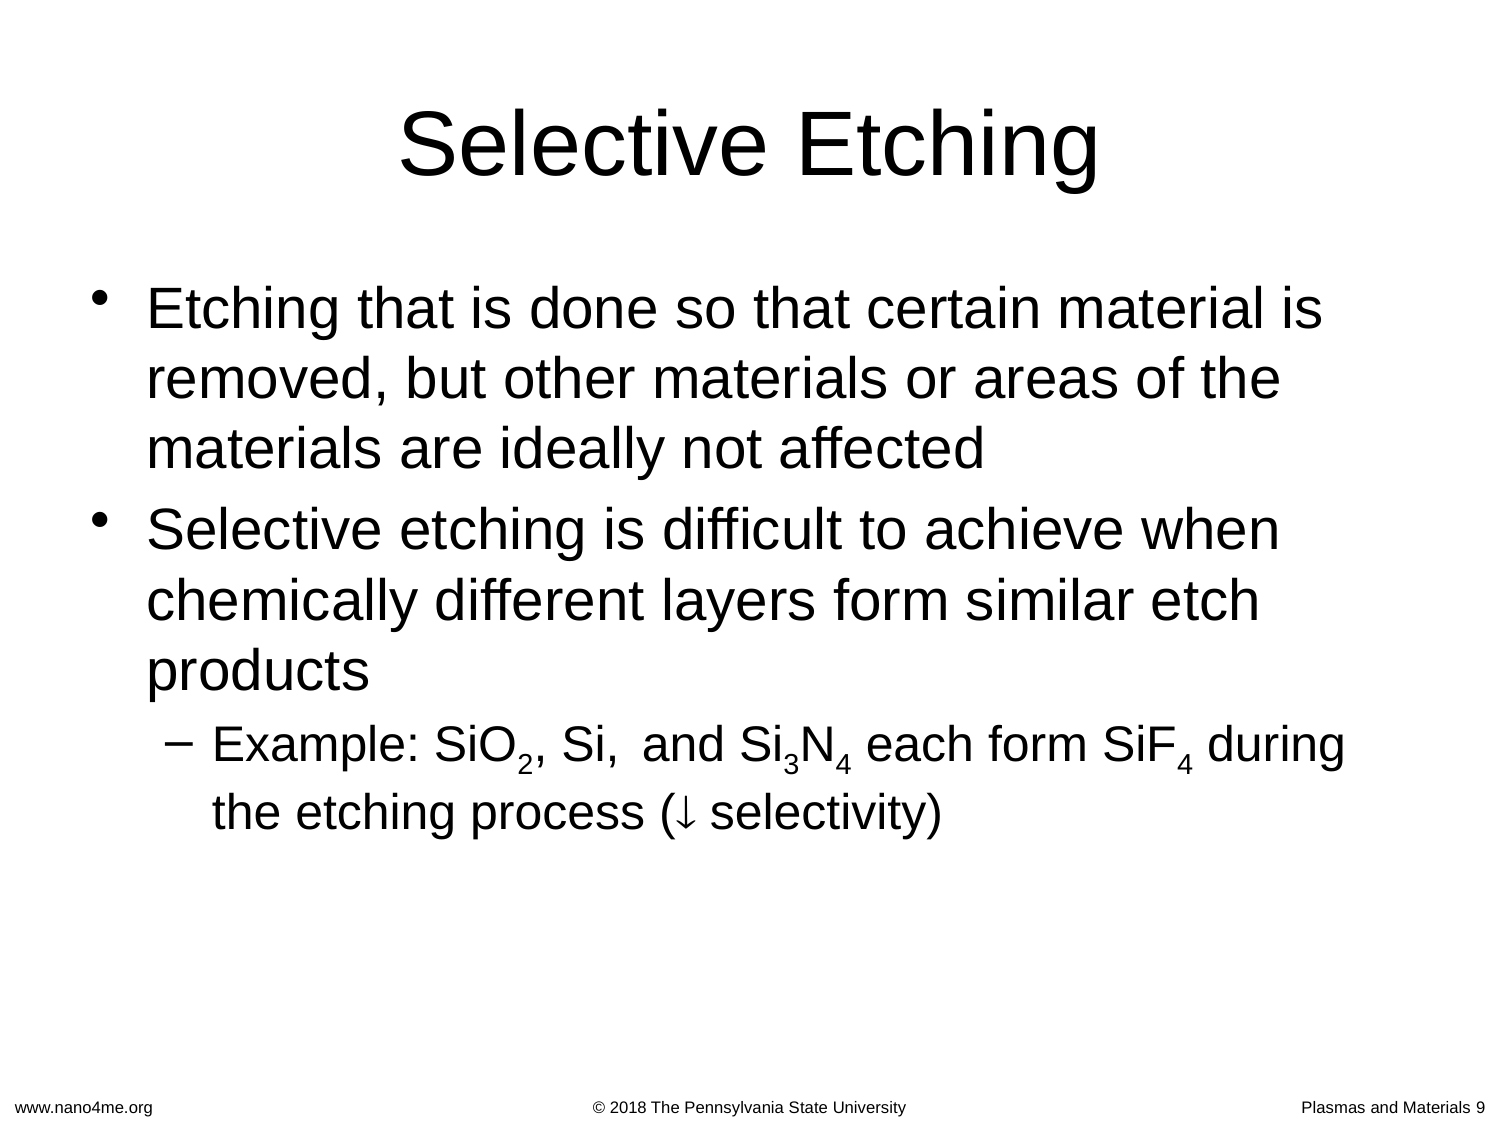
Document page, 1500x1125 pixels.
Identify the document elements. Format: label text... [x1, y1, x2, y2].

list Etching that is done so that certain material is removed, but other materials or areas of the materials are ideally not affected Selective etching is difficult to achieve when chemically different layers form similar etch products Example: SiO2, Si, and Si3N4 each form SiF4 during the etching process ( selectivity) [75, 262, 1425, 863]
title Selective Etching [75, 45, 1425, 233]
